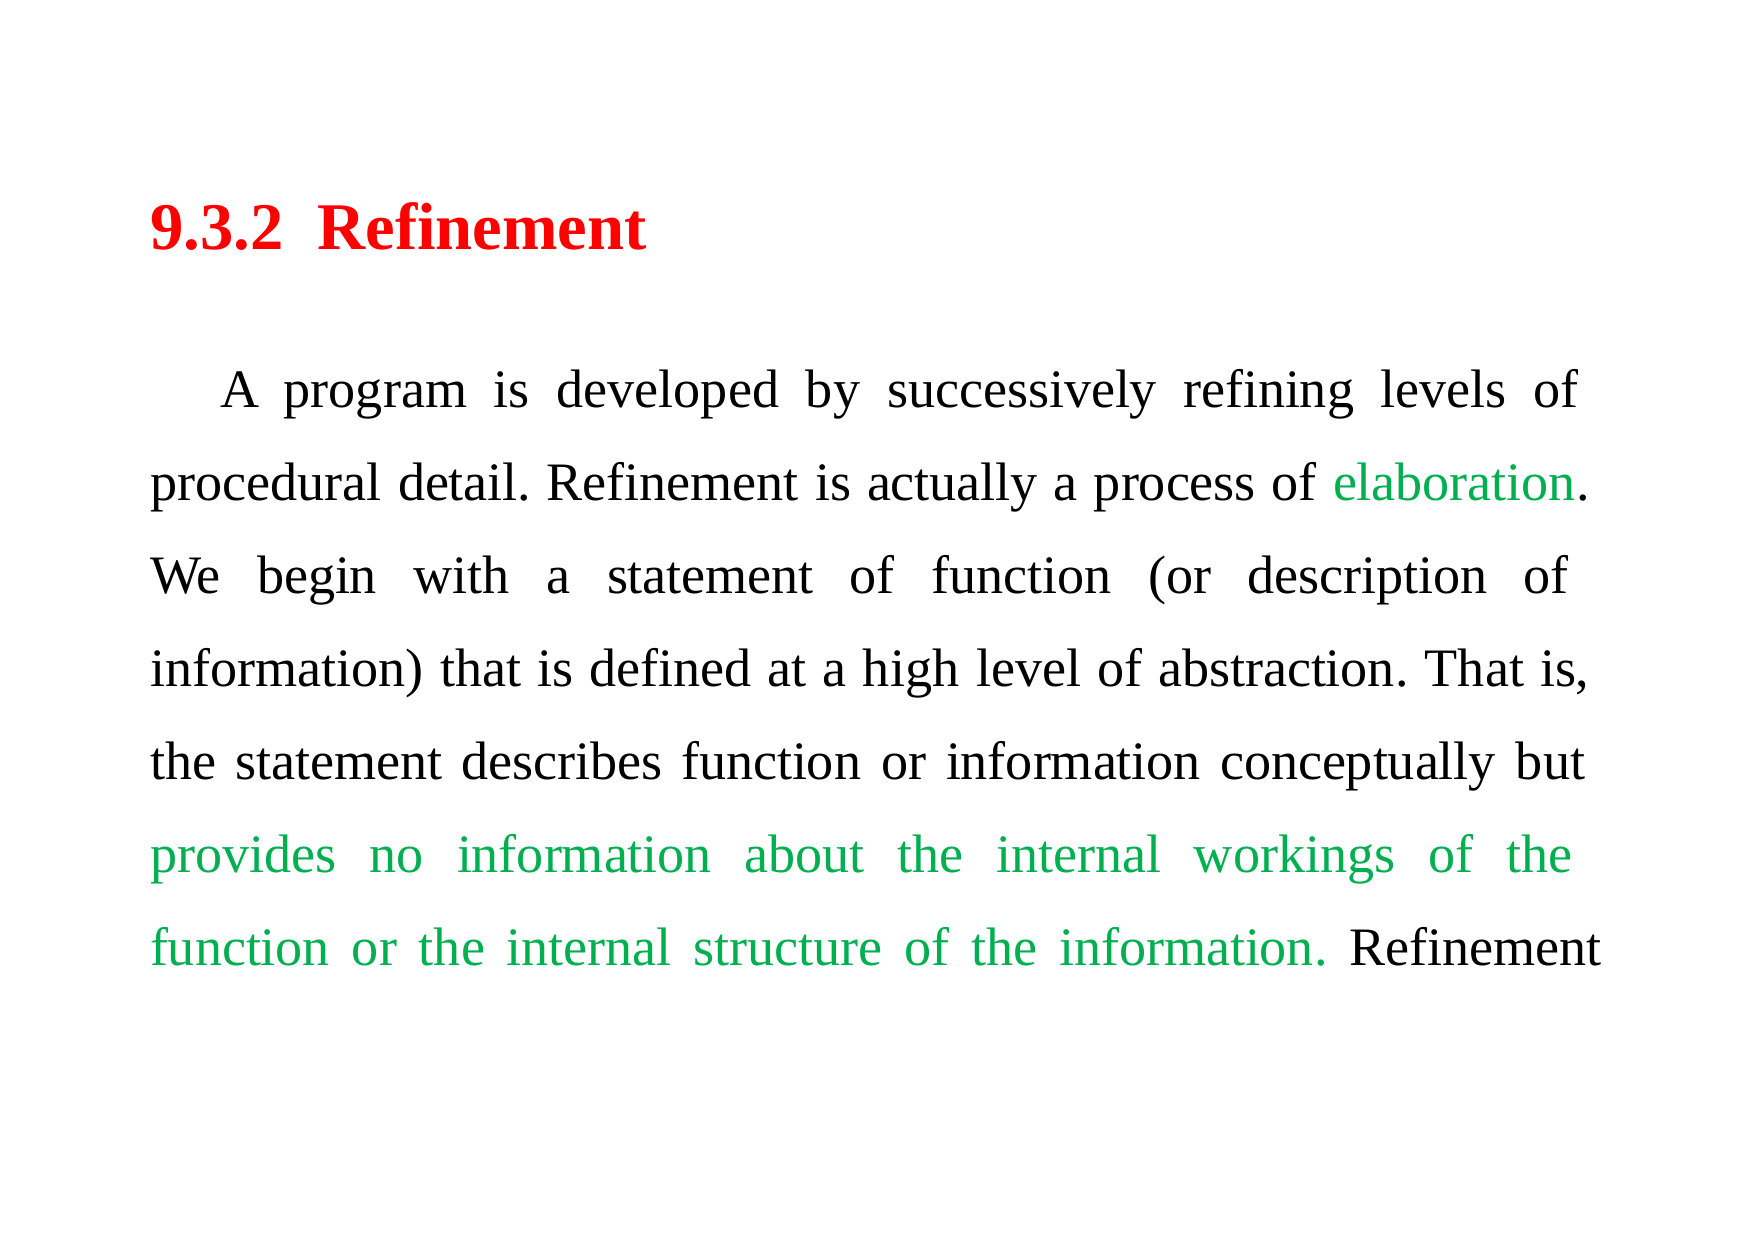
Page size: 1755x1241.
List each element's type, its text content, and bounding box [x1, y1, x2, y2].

text_box 9.3.2 Refinement A program is developed by successively refining levels of procedural detail. Refinement is actually a process of elaboration. We begin with a statement of function (or description of information) that is defined at a high level of abstraction. That is, the statement describes function or information conceptually but provides no information about the internal workings of the function or the internal structure of the information. Refinement [147, 181, 1607, 976]
